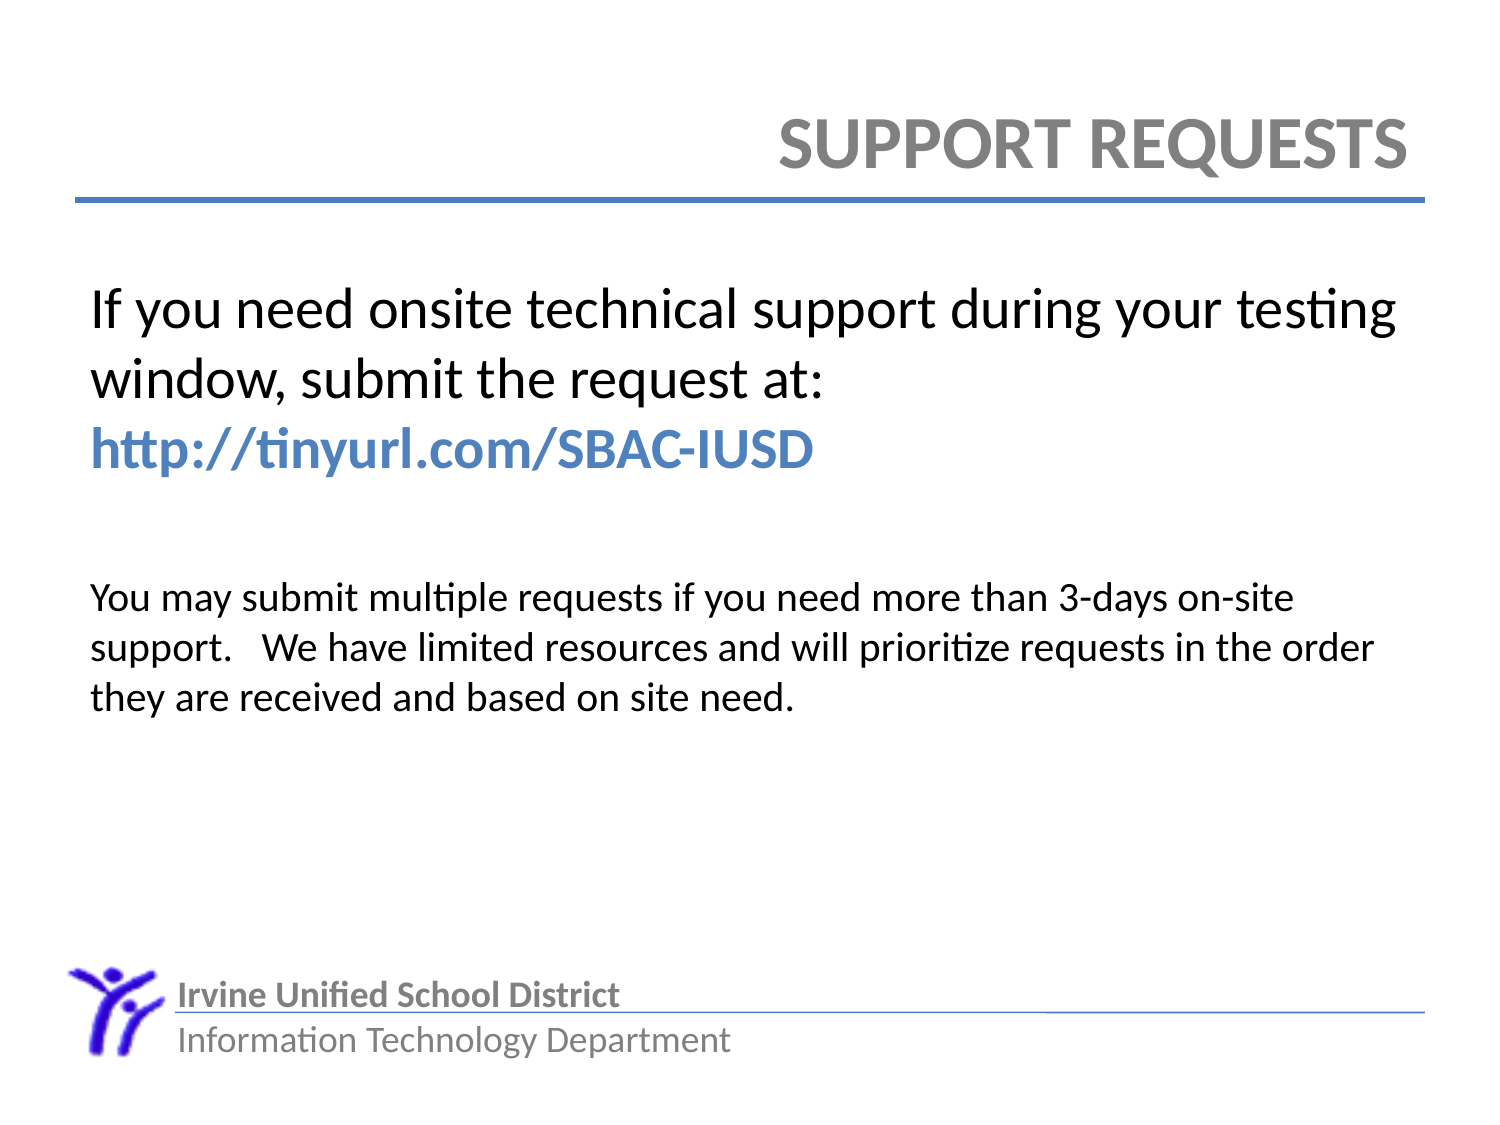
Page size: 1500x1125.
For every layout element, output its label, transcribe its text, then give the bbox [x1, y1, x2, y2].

picture [62, 962, 175, 1063]
title Support Requests [75, 45, 1425, 233]
list If you need onsite technical support during your testing window, submit the request at: http://tinyurl.com/SBAC-IUSD You may submit multiple requests if you need more than 3-days on-site support. We have limited resources and will prioritize requests in the order they are received and based on site need. [75, 262, 1425, 963]
